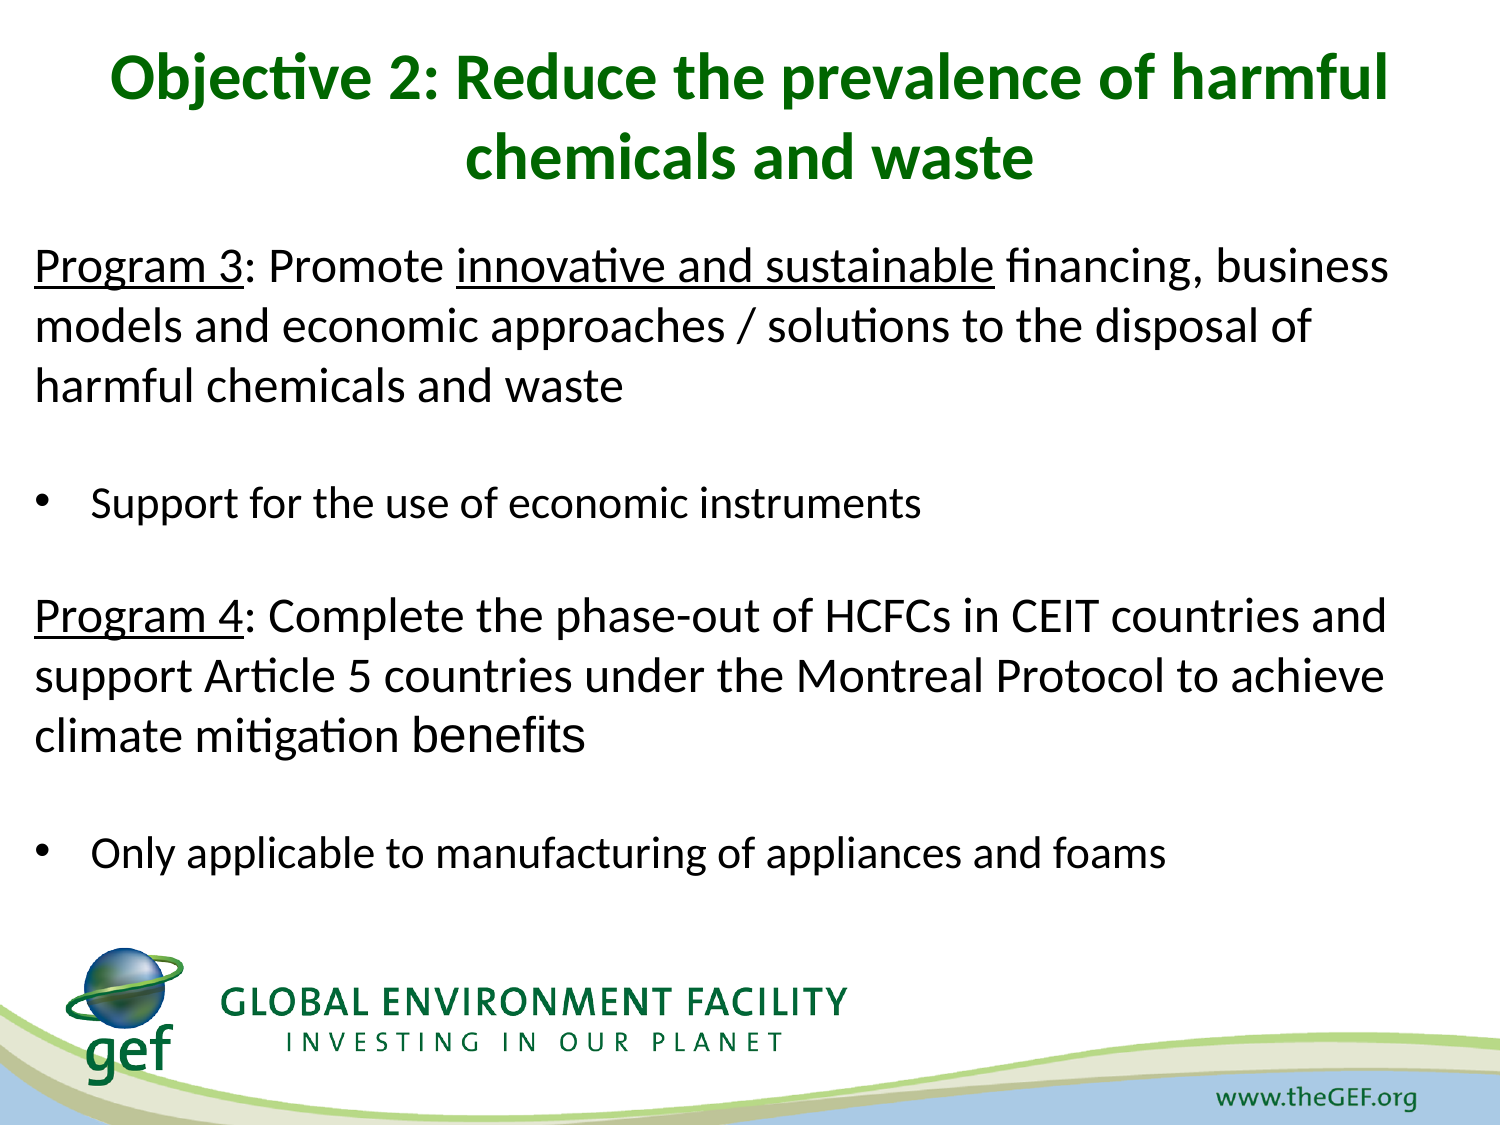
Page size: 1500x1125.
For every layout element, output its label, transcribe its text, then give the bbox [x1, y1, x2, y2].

picture [0, 920, 1500, 1125]
text_box Program 3: Promote innovative and sustainable financing, business models and economic approaches / solutions to the disposal of harmful chemicals and waste Support for the use of economic instruments Program 4: Complete the phase-out of HCFCs in CEIT countries and support Article 5 countries under the Montreal Protocol to achieve climate mitigation benefits Only applicable to manufacturing of appliances and foams [19, 224, 1482, 885]
title Objective 2: Reduce the prevalence of harmful chemicals and waste [31, 37, 1470, 188]
